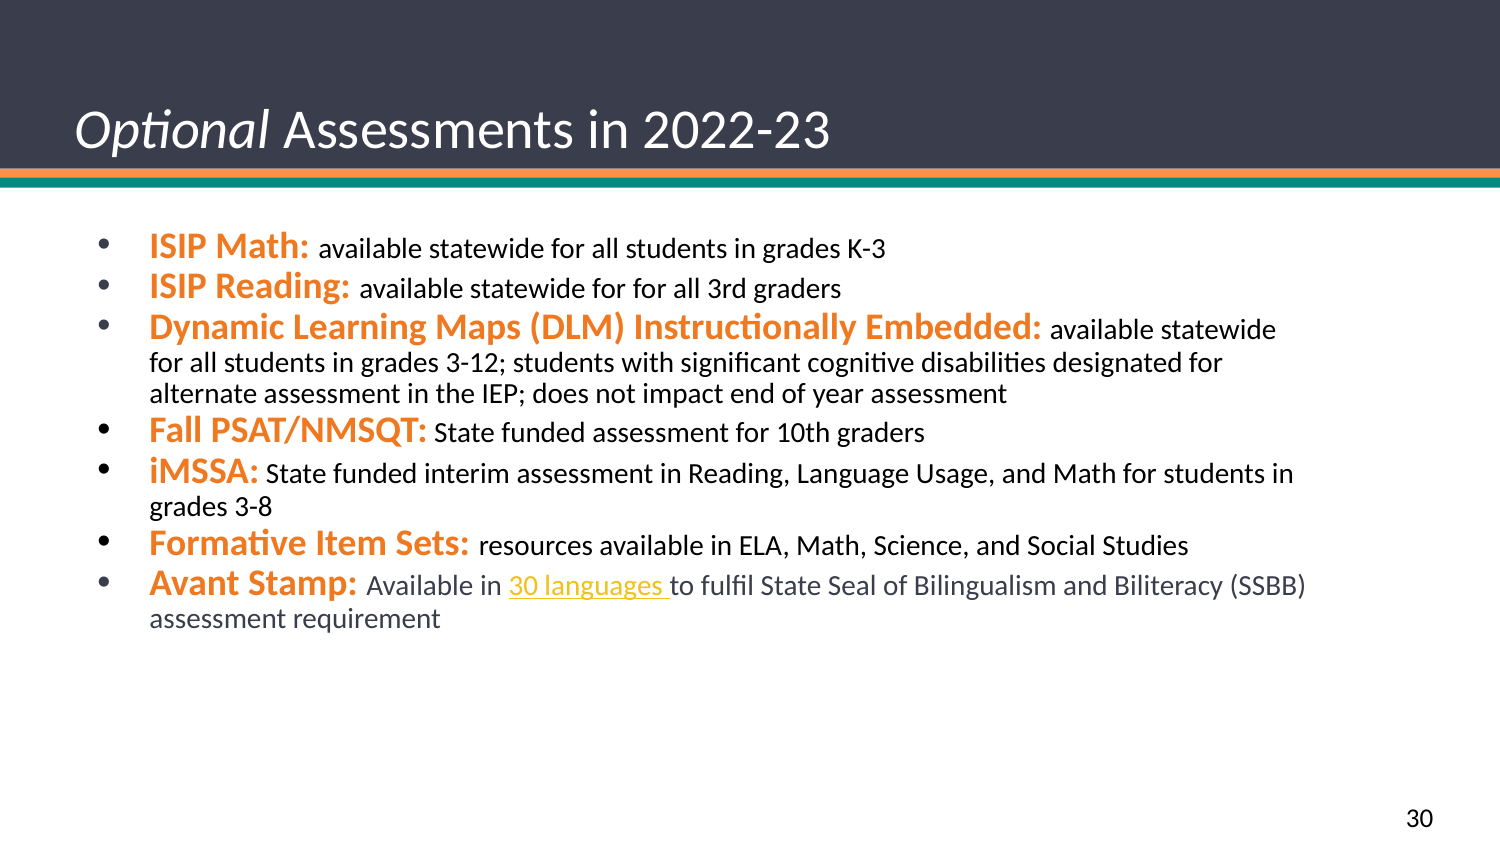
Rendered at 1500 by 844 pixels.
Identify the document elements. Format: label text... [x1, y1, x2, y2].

slide_number 30 [1318, 804, 1445, 830]
list ISIP Math: available statewide for all students in grades K-3 ISIP Reading: available statewide for for all 3rd graders Dynamic Learning Maps (DLM) Instructionally Embedded: available statewide for all students in grades 3-12; students with significant cognitive disabilities designated for alternate assessment in the IEP; does not impact end of year assessment Fall PSAT/NMSQT: State funded assessment for 10th graders iMSSA: State funded interim assessment in Reading, Language Usage, and Math for students in grades 3-8 Formative Item Sets: resources available in ELA, Math, Science, and Social Studies Avant Stamp: Available in 30 languages to fulfil State Seal of Bilingualism and Biliteracy (SSBB) assessment requirement [63, 220, 1327, 685]
title Optional Assessments in 2022-23 [63, 38, 1245, 166]
